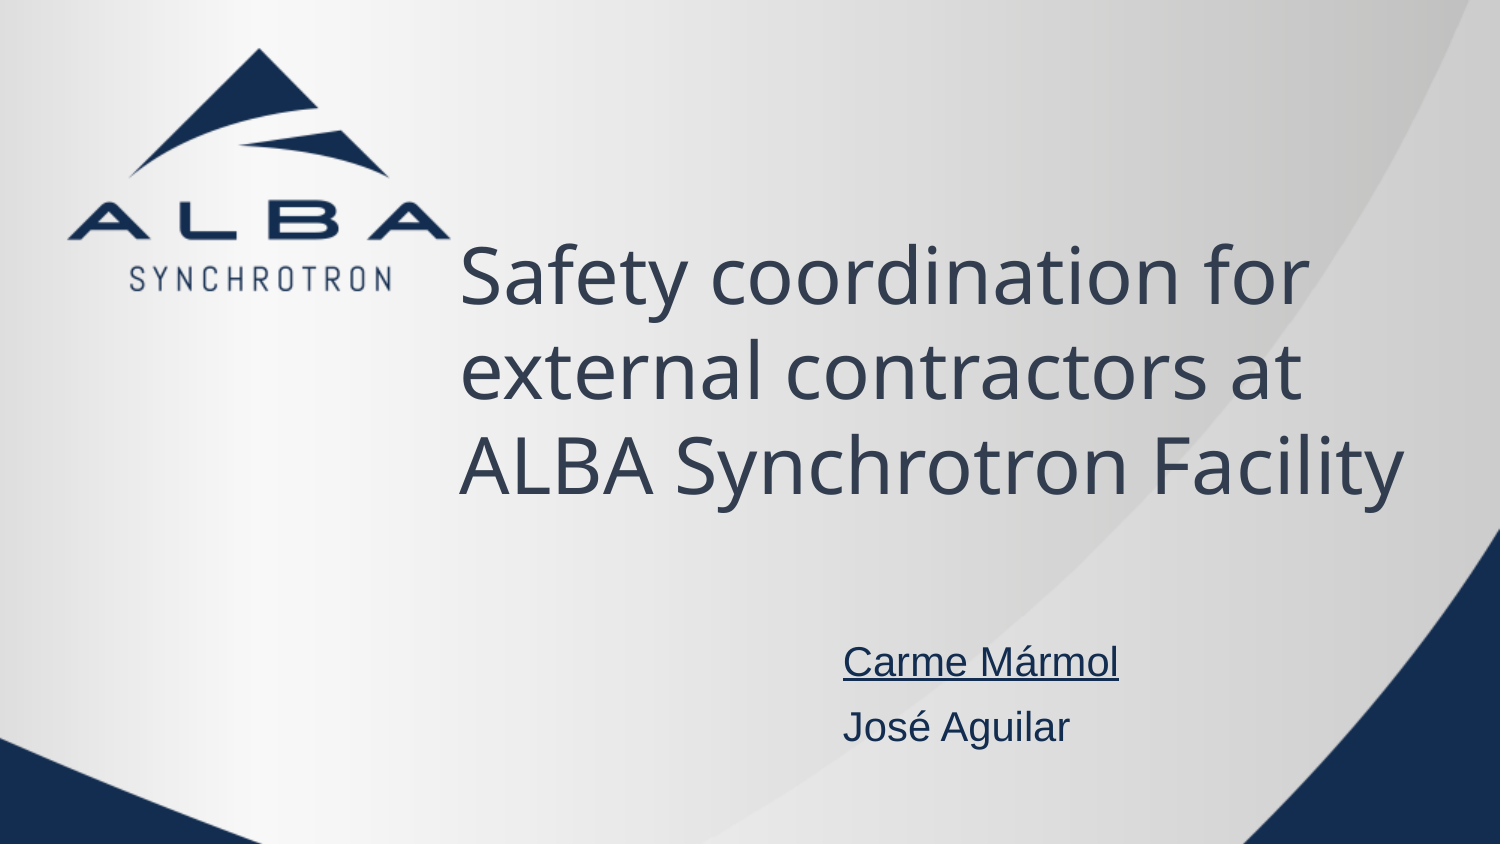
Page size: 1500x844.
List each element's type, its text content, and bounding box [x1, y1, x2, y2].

list Carme Mármol José Aguilar [827, 632, 1227, 808]
picture [0, 0, 1500, 844]
text_box Safety coordination for external contractors at ALBA Synchrotron Facility [444, 218, 1487, 518]
